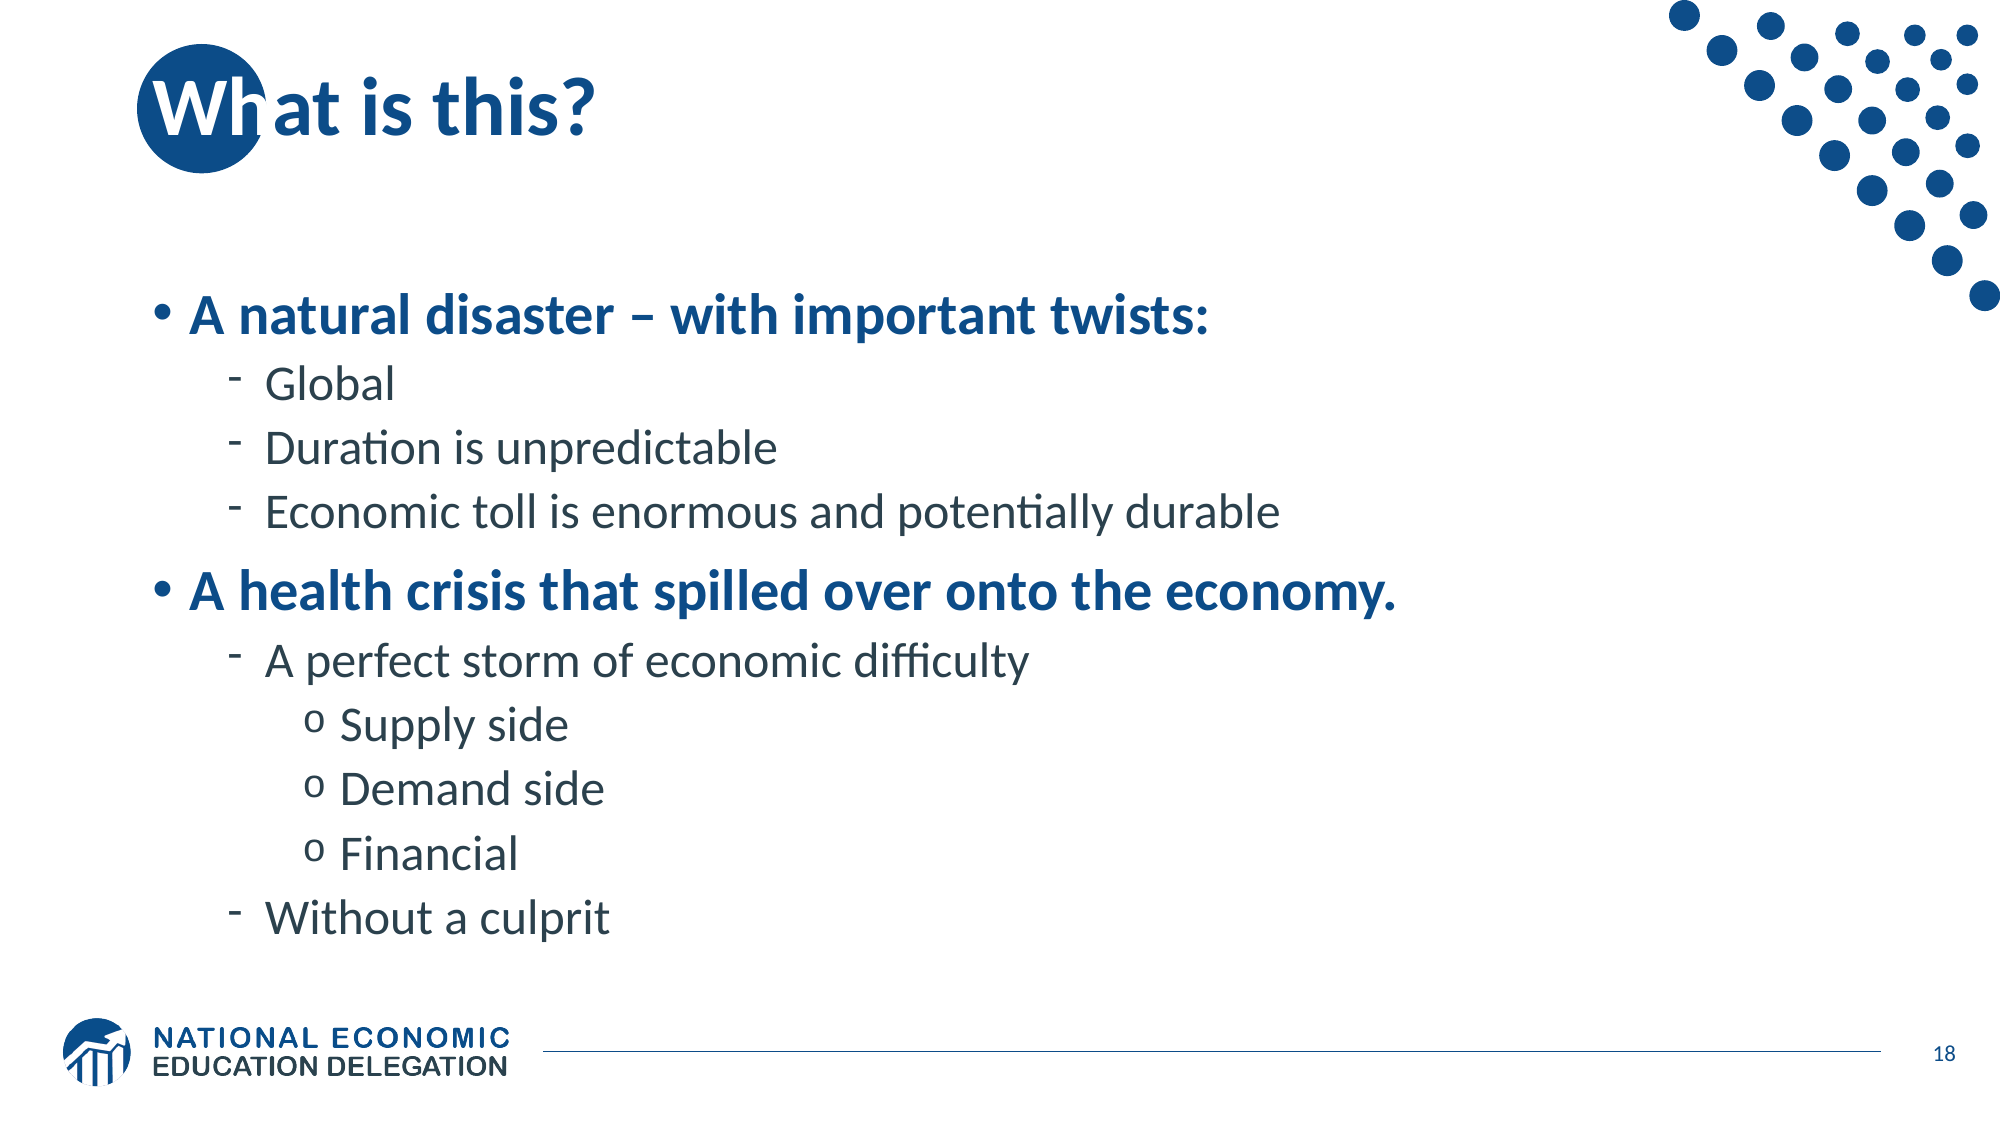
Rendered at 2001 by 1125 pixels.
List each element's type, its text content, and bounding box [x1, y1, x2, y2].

title What is this? [137, 0, 1863, 218]
picture [55, 1013, 520, 1091]
list A natural disaster – with important twists: Global Duration is unpredictable Economic toll is enormous and potentially durable A health crisis that spilled over onto the economy. A perfect storm of economic difficulty Supply side Demand side Financial Without a culprit [137, 257, 1863, 972]
slide_number 18 [1521, 1022, 1972, 1082]
